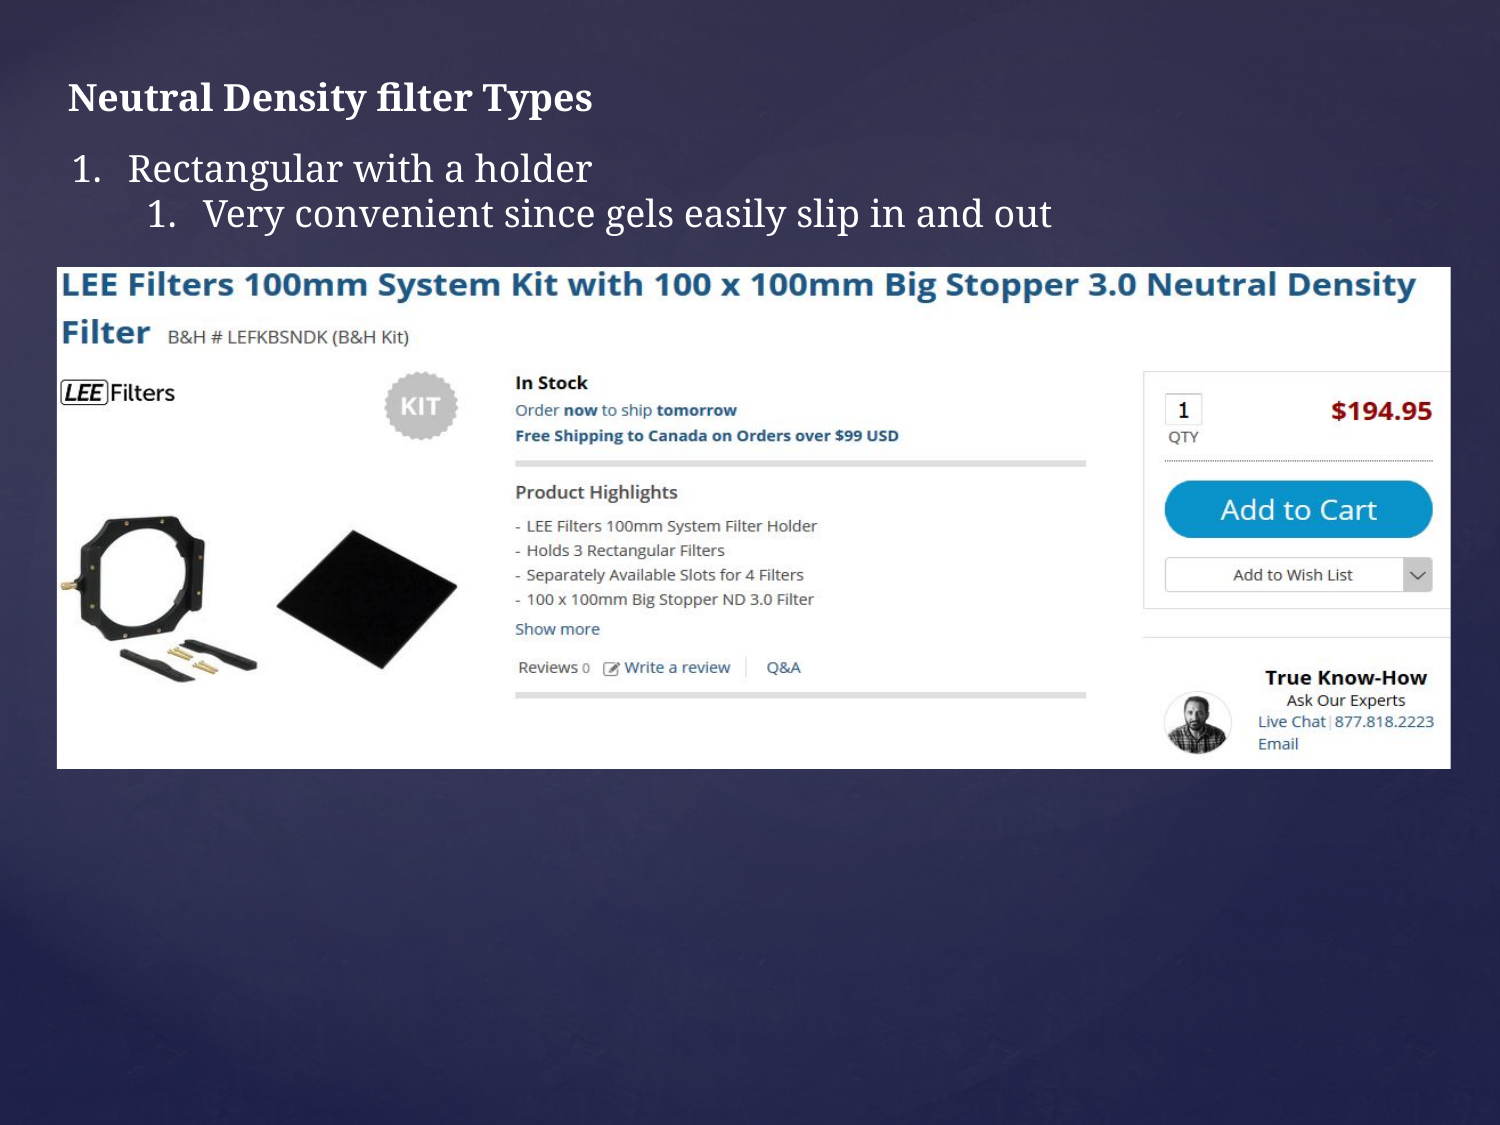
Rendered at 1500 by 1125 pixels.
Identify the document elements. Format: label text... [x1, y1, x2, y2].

text_box Rectangular with a holder Very convenient since gels easily slip in and out [56, 137, 1451, 263]
picture [56, 266, 1452, 770]
text_box Neutral Density filter Types [53, 66, 609, 127]
